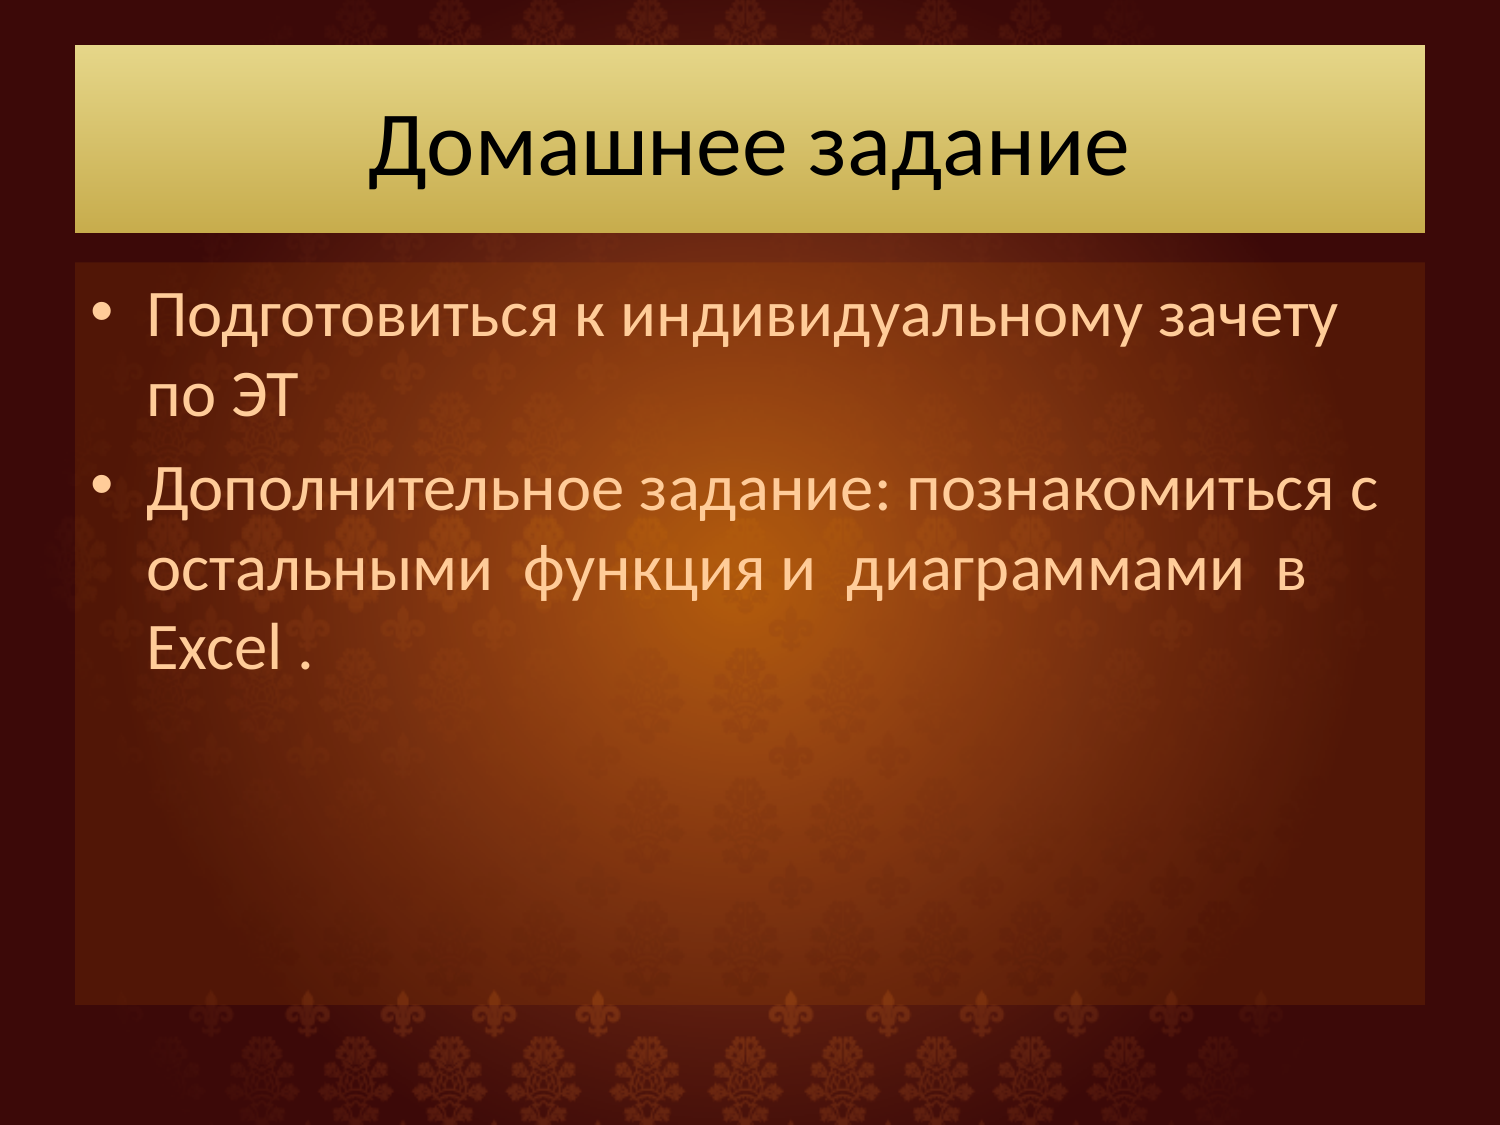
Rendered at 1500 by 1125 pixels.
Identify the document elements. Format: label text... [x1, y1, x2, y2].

title Домашнее задание [74, 44, 1426, 233]
picture [0, 0, 1500, 1125]
list Подготовиться к индивидуальному зачету по ЭТ Дополнительное задание: познакомиться с остальными функция и диаграммами в Excel . [74, 262, 1426, 1006]
